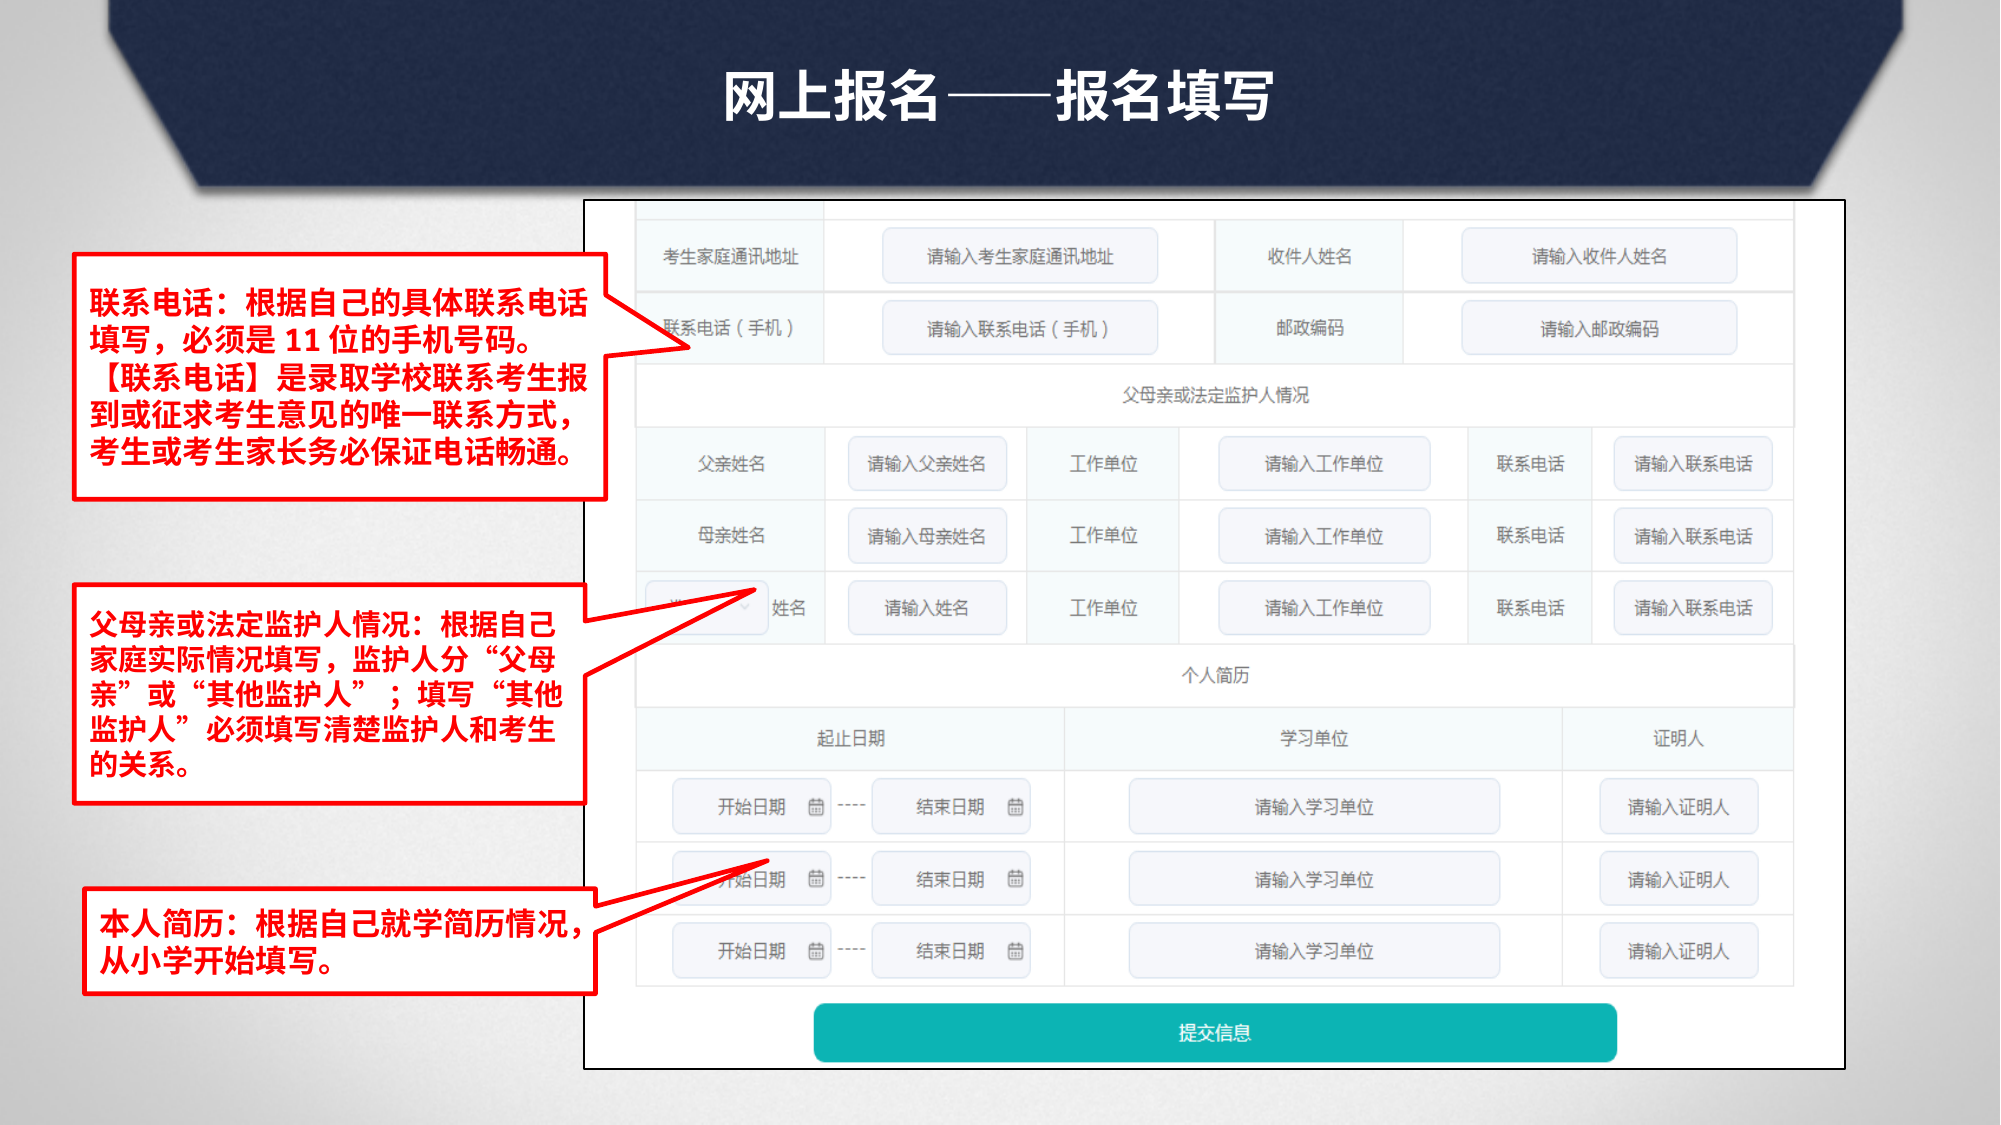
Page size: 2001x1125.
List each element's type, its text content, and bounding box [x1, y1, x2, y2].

picture [0, 0, 2000, 1125]
text_box 父母亲或法定监护人情况：根据自己家庭实际情况填写，监护人分“父母亲”或“其他监护人” ；填写“其他监护人”必须填写清楚监护人和考生的关系。 [72, 582, 579, 806]
list 网上报名——报名填写 [150, 69, 1850, 708]
text_box 本人简历：根据自己就学简历情况，从小学开始填写。 [82, 886, 579, 996]
text_box 联系电话：根据自己的具体联系电话填写，必须是11位的手机号码。【联系电话】是录取学校联系考生报到或征求考生意见的唯一联系方式，考生或考生家长务必保证电话畅通。 [72, 252, 579, 502]
